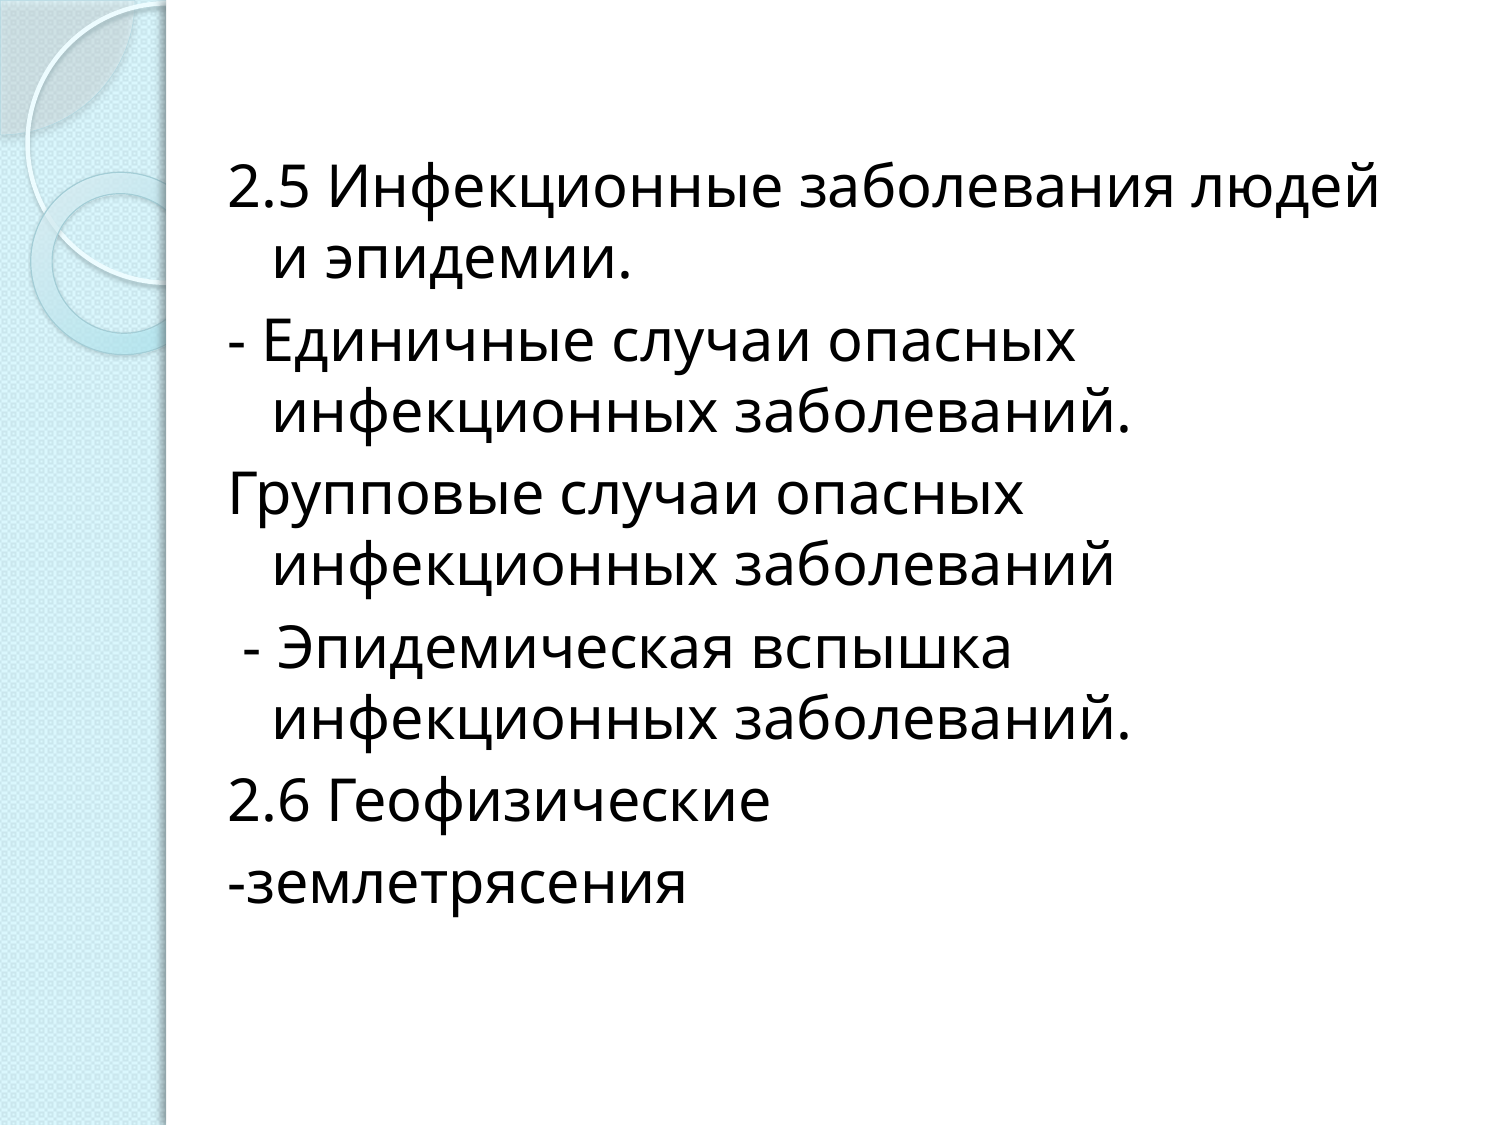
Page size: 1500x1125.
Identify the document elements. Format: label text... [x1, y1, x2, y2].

list 2.5 Инфекционные заболевания людей и эпидемии. - Единичные случаи опасных инфекционных заболеваний. Групповые случаи опасных инфекционных заболеваний - Эпидемическая вспышка инфекционных заболеваний. 2.6 Геофизические -землетрясения [198, 140, 1430, 929]
